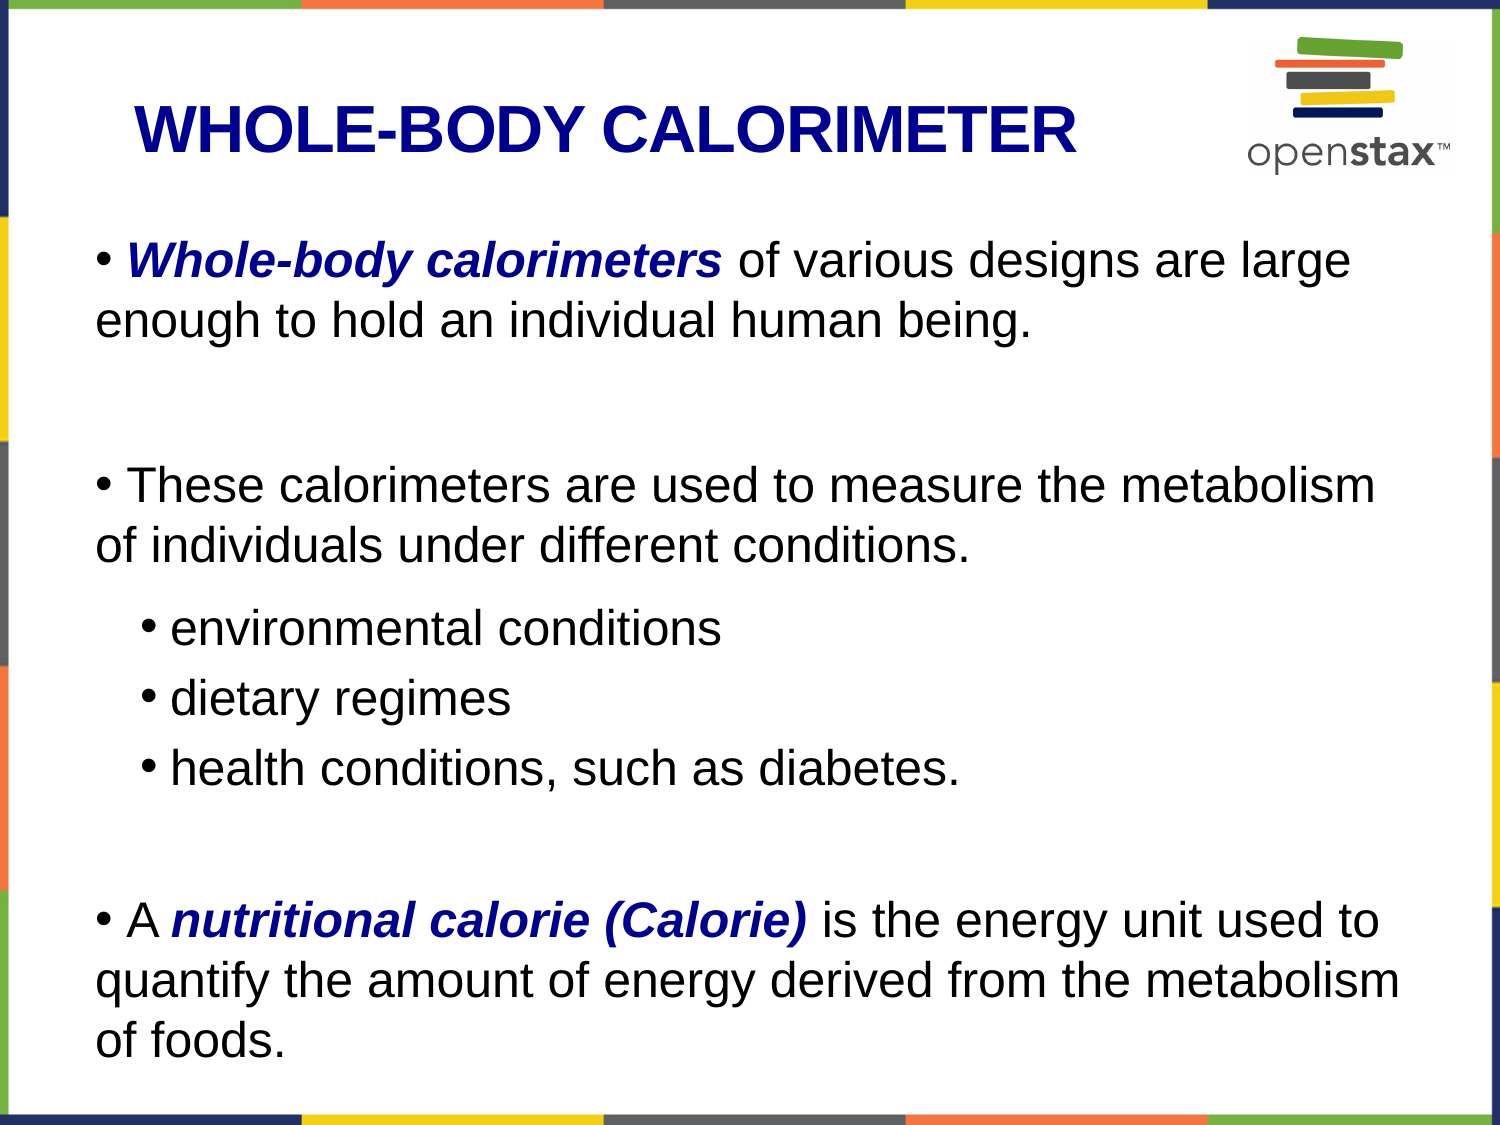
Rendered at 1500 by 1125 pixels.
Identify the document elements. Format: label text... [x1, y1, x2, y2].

title Whole-body calorimeter [119, 90, 1195, 137]
picture [0, 0, 1500, 1125]
list Whole-body calorimeters of various designs are large enough to hold an individual human being. These calorimeters are used to measure the metabolism of individuals under different conditions. environmental conditions dietary regimes health conditions, such as diabetes. A nutritional calorie (Calorie) is the energy unit used to quantify the amount of energy derived from the metabolism of foods. [79, 137, 1438, 1110]
